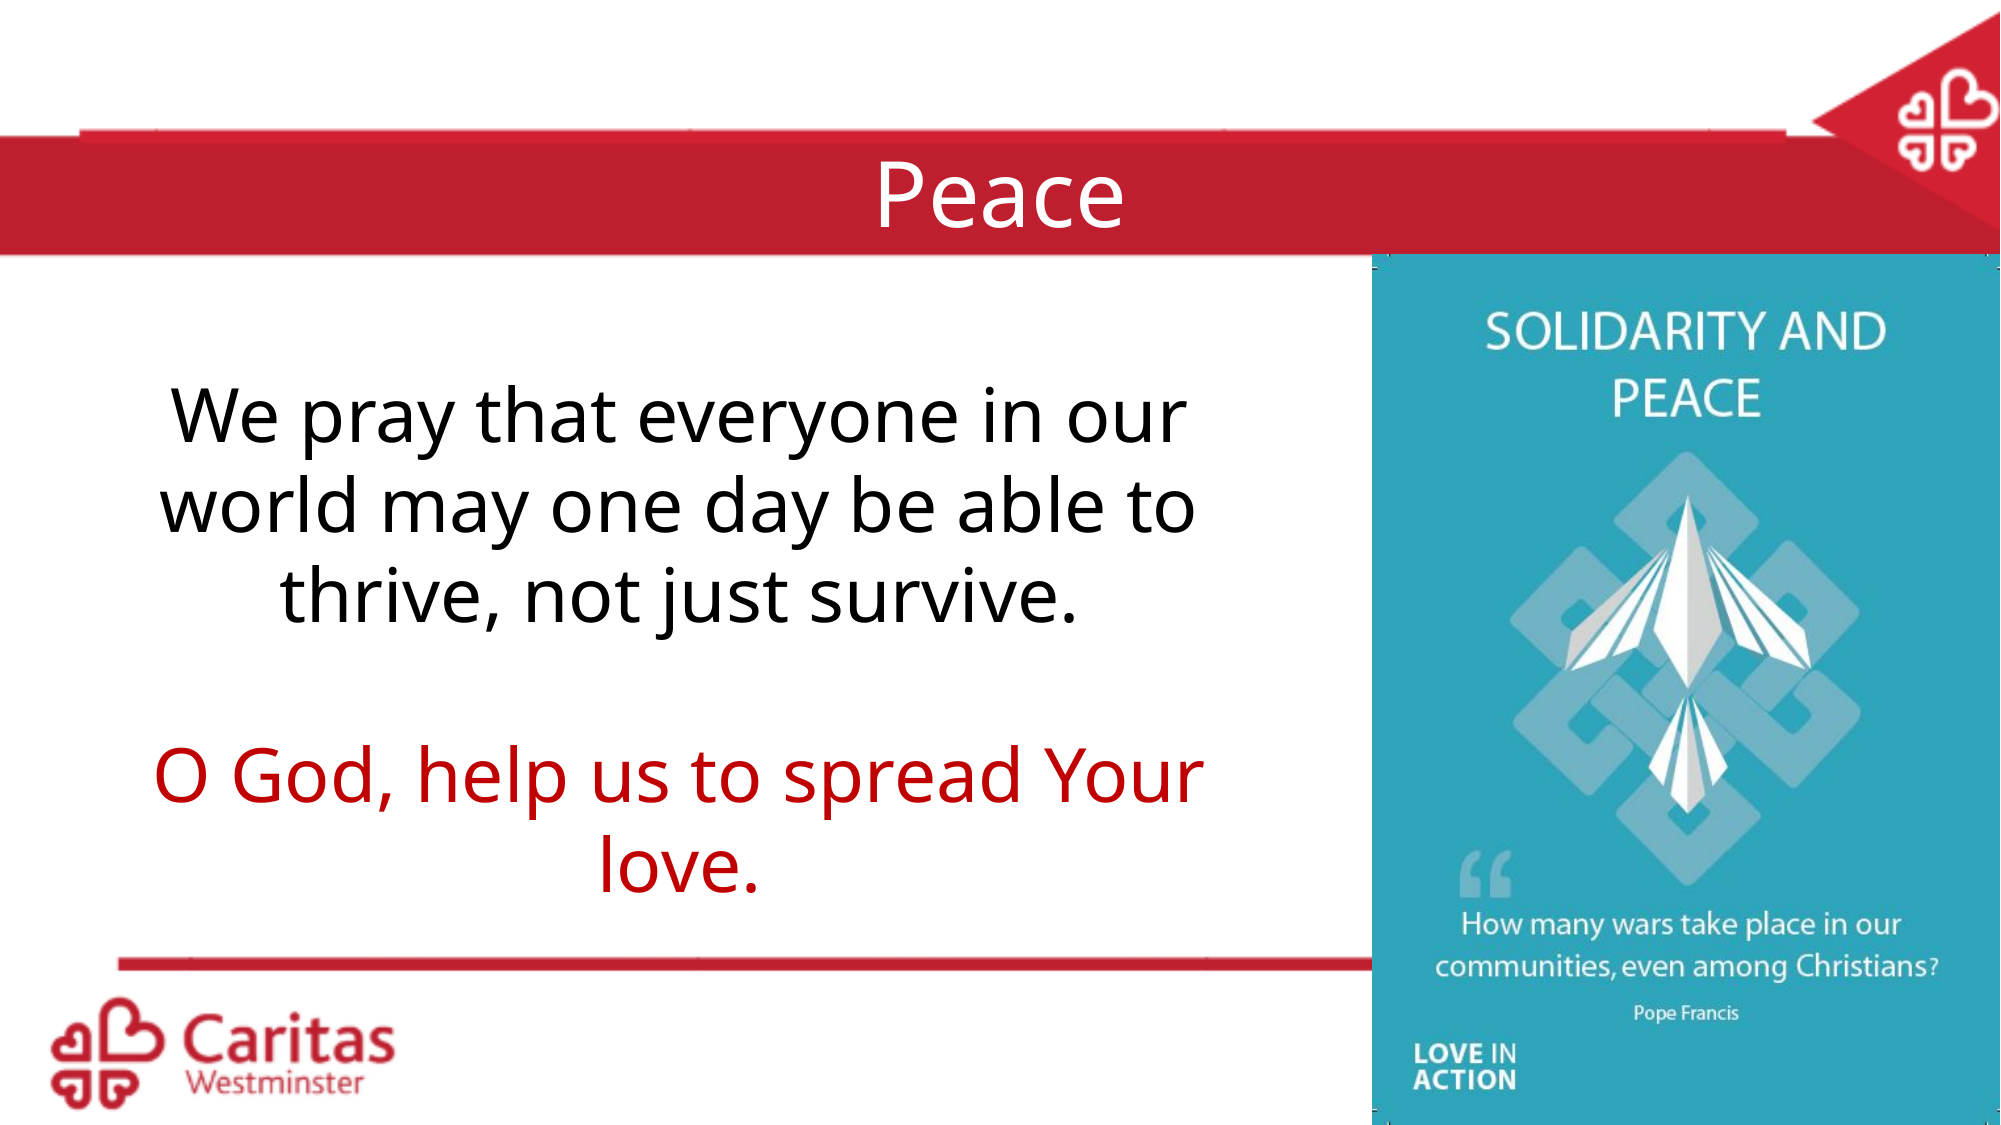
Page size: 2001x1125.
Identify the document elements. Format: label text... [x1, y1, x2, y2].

picture [0, 0, 2000, 1125]
text_box We pray that everyone in our world may one day be able to thrive, not just survive. O God, help us to spread Your love. [65, 359, 1294, 915]
